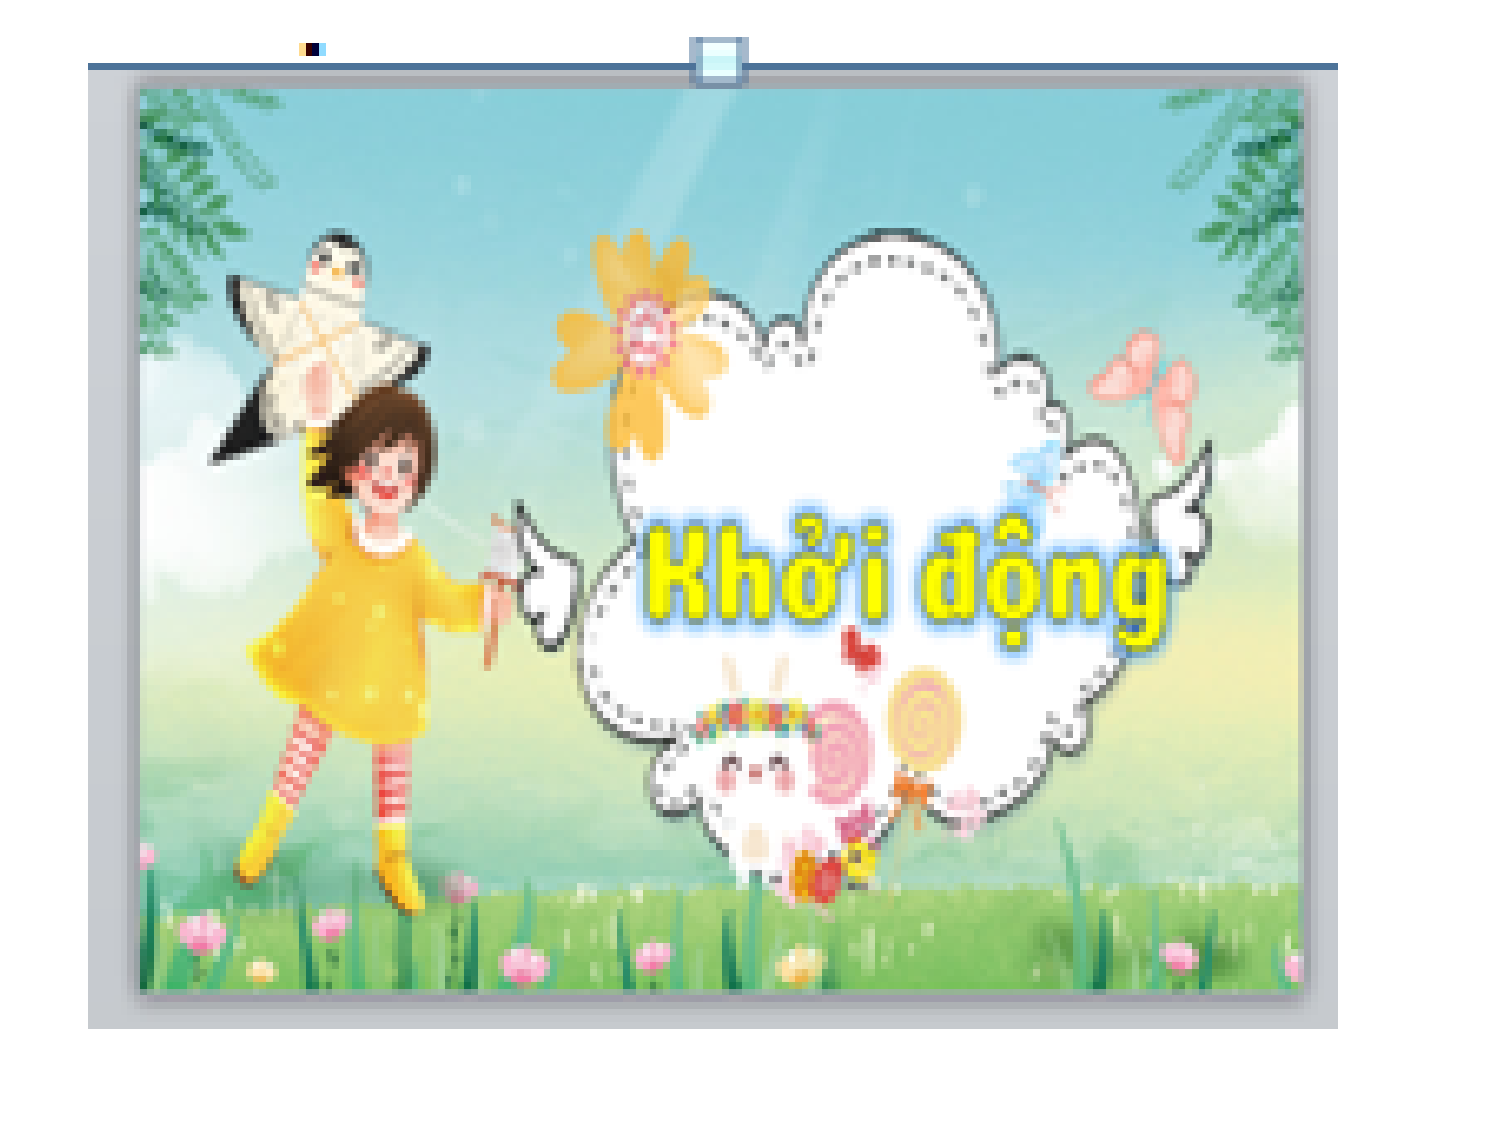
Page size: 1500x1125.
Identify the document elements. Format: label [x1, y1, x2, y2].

picture [88, 37, 1338, 1029]
